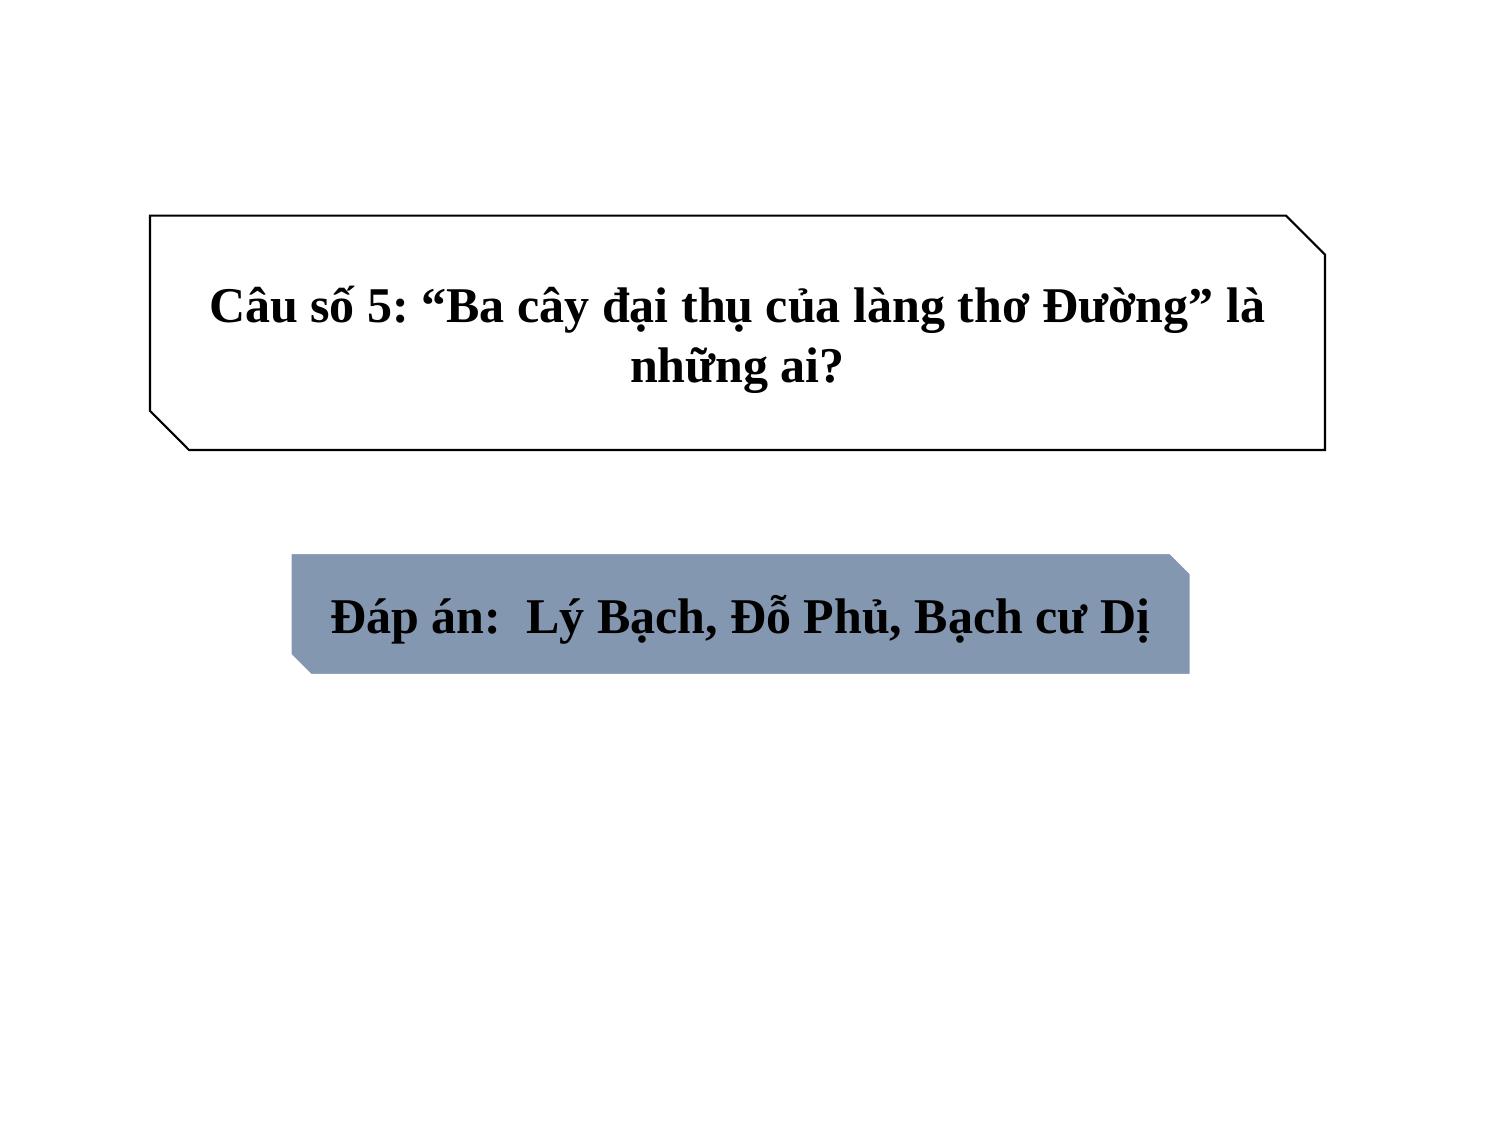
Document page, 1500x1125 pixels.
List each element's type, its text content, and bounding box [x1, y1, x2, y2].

text_box Câu số 5: “Ba cây đại thụ của làng thơ Đường” là những ai? [148, 214, 1327, 452]
text_box Đáp án: Lý Bạch, Đỗ Phủ, Bạch cư Dị [289, 552, 1192, 676]
